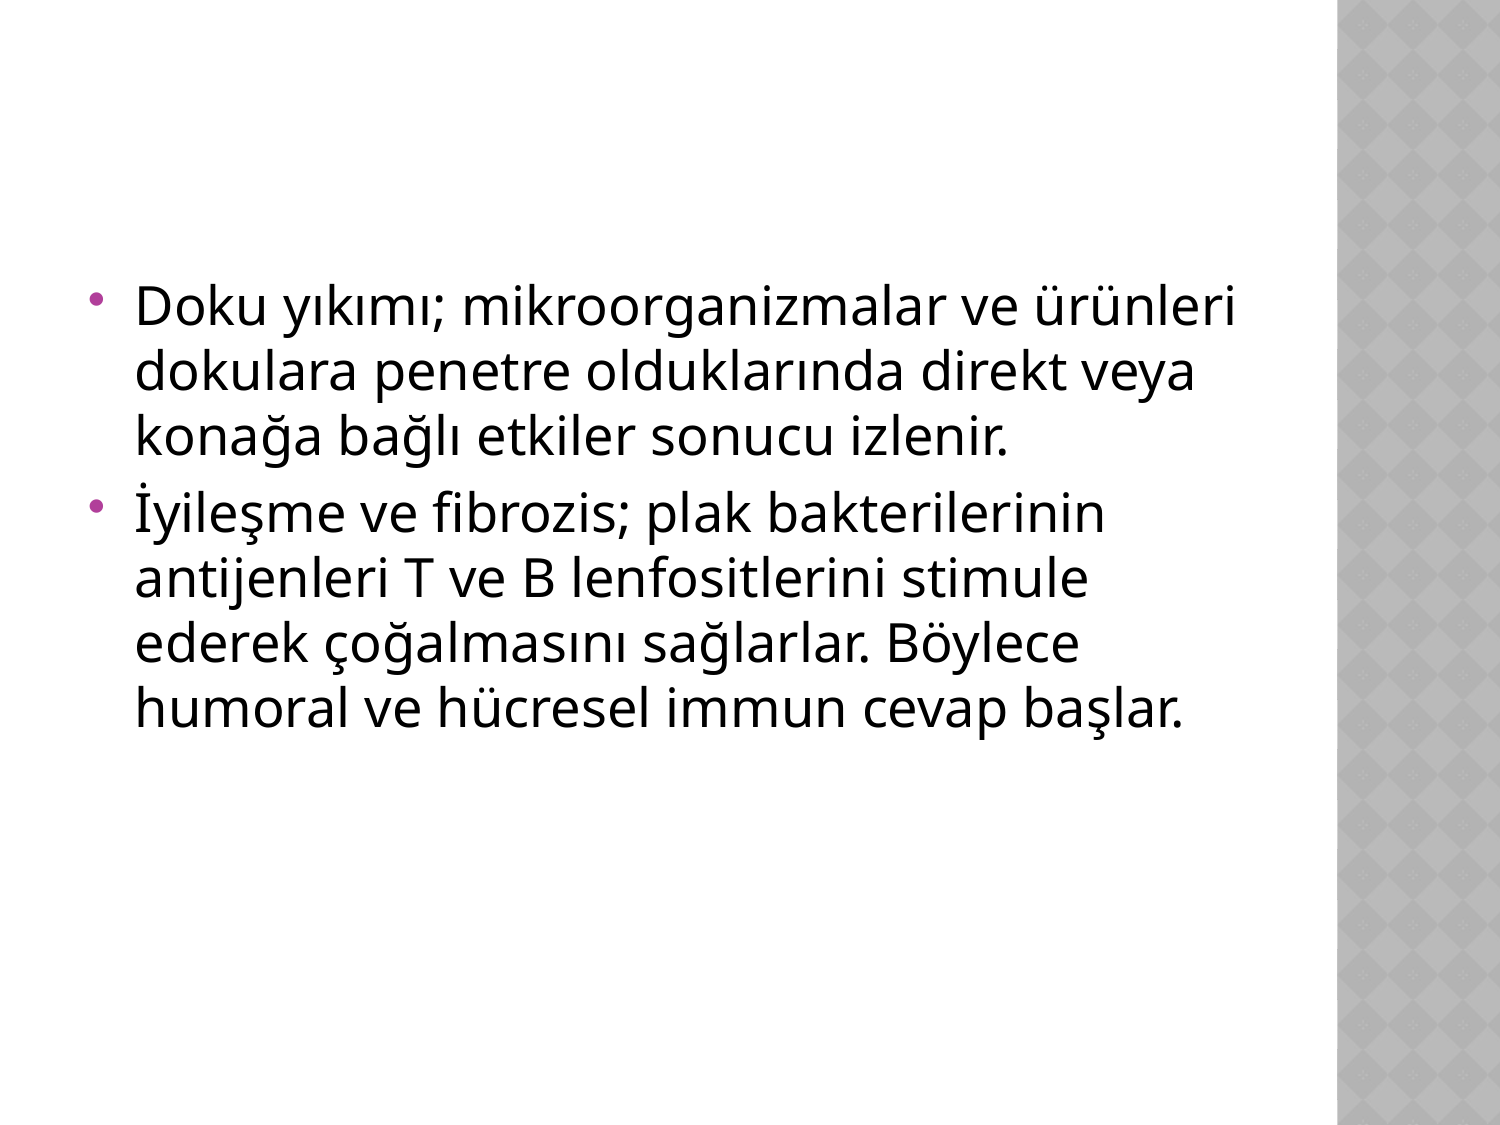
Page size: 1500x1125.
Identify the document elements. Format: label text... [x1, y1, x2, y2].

list Doku yıkımı; mikroorganizmalar ve ürünleri dokulara penetre olduklarında direkt veya konağa bağlı etkiler sonucu izlenir. İyileşme ve fibrozis; plak bakterilerinin antijenleri T ve B lenfositlerini stimule ederek çoğalmasını sağlarlar. Böylece humoral ve hücresel immun cevap başlar. [75, 264, 1263, 1059]
